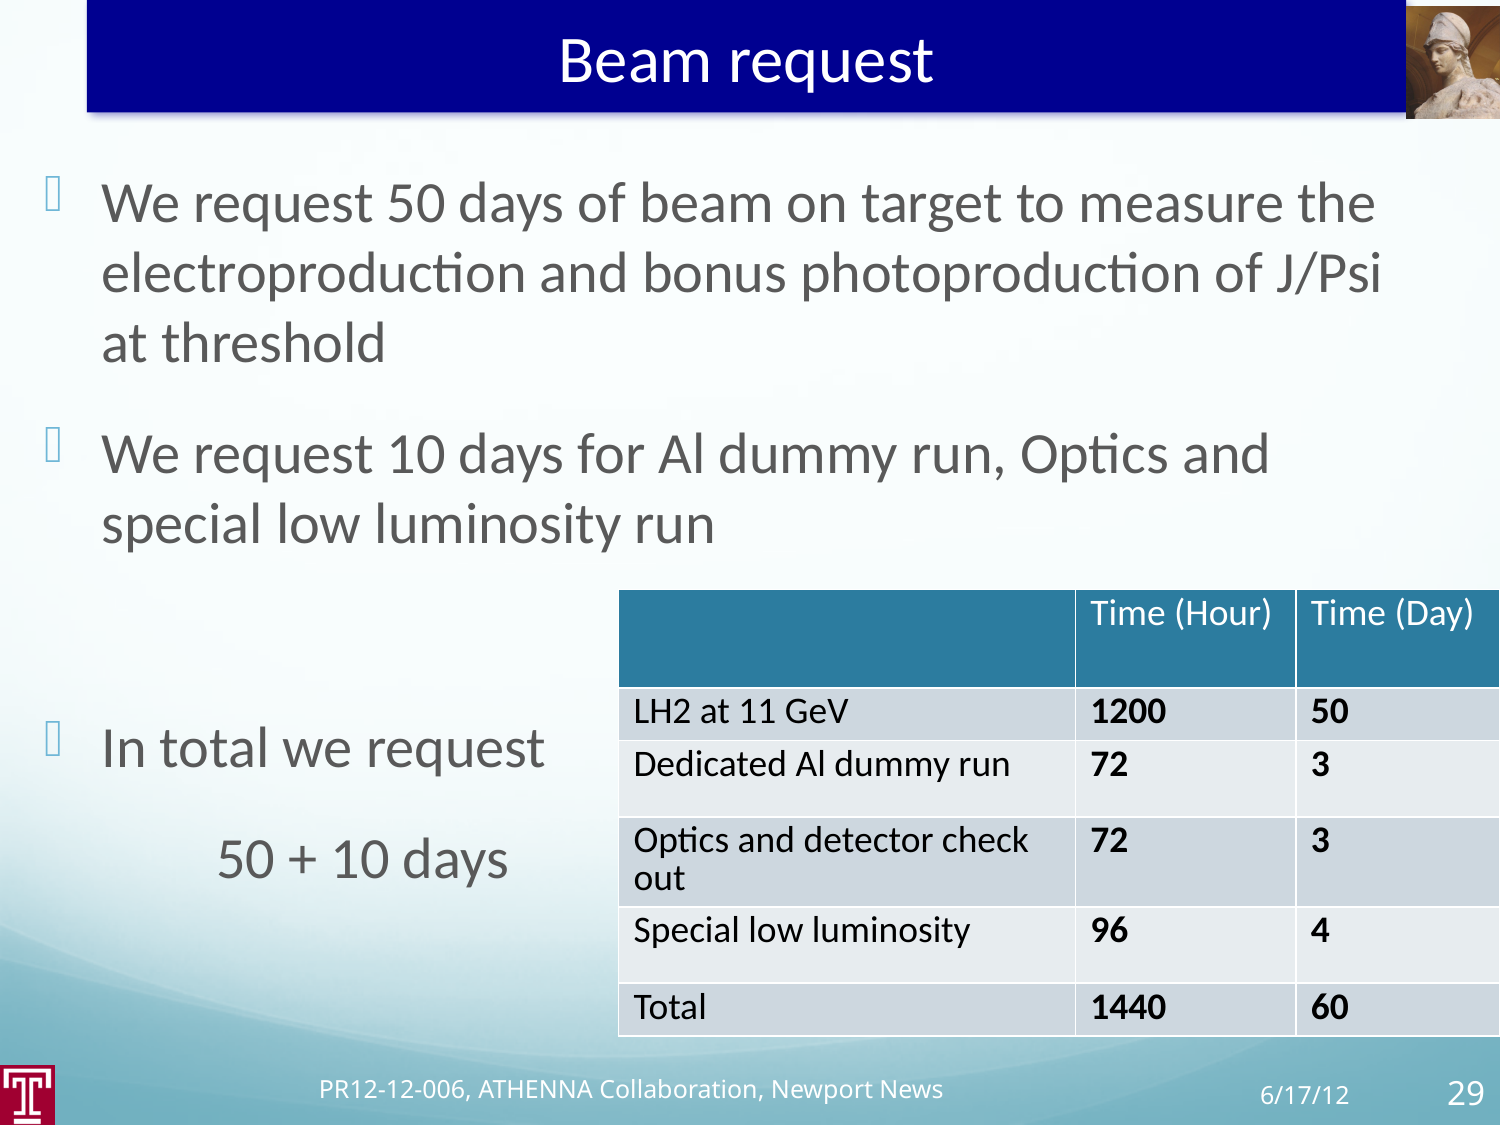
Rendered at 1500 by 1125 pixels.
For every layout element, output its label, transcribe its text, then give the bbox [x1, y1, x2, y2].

table_cell LH2 at 11 GeV [619, 689, 1075, 740]
table_cell 72 [1076, 741, 1295, 816]
table_cell 72 [1076, 818, 1295, 906]
table_cell 4 [1297, 908, 1499, 982]
title Beam request [86, 0, 1407, 113]
table_cell Total [619, 984, 1075, 1035]
table_cell 3 [1297, 741, 1499, 816]
table_header Time (Hour) [1076, 590, 1295, 687]
table_cell Optics and detector check out [619, 818, 1075, 906]
picture [1405, 5, 1500, 120]
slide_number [1014, 1065, 1364, 1125]
picture [0, 1065, 55, 1125]
table_header [619, 590, 1075, 687]
footer PR12-12-006, ATHENNA Collaboration, Newport News [303, 1060, 1015, 1121]
slide_number 29 [1364, 1065, 1500, 1125]
table_cell 3 [1297, 818, 1499, 906]
table_cell 1200 [1076, 689, 1295, 740]
table_header Time (Day) [1297, 590, 1499, 687]
table_cell 96 [1076, 908, 1295, 982]
table_cell 60 [1297, 984, 1499, 1035]
table_cell Dedicated Al dummy run [619, 741, 1075, 816]
table_cell 1440 [1076, 984, 1295, 1035]
table_cell 50 [1297, 689, 1499, 740]
list We request 50 days of beam on target to measure the electroproduction and bonus photoproduction of J/Psi at threshold We request 10 days for Al dummy run, Optics and special low luminosity run In total we request 50 + 10 days [29, 156, 1455, 975]
table_cell Special low luminosity [619, 908, 1075, 982]
